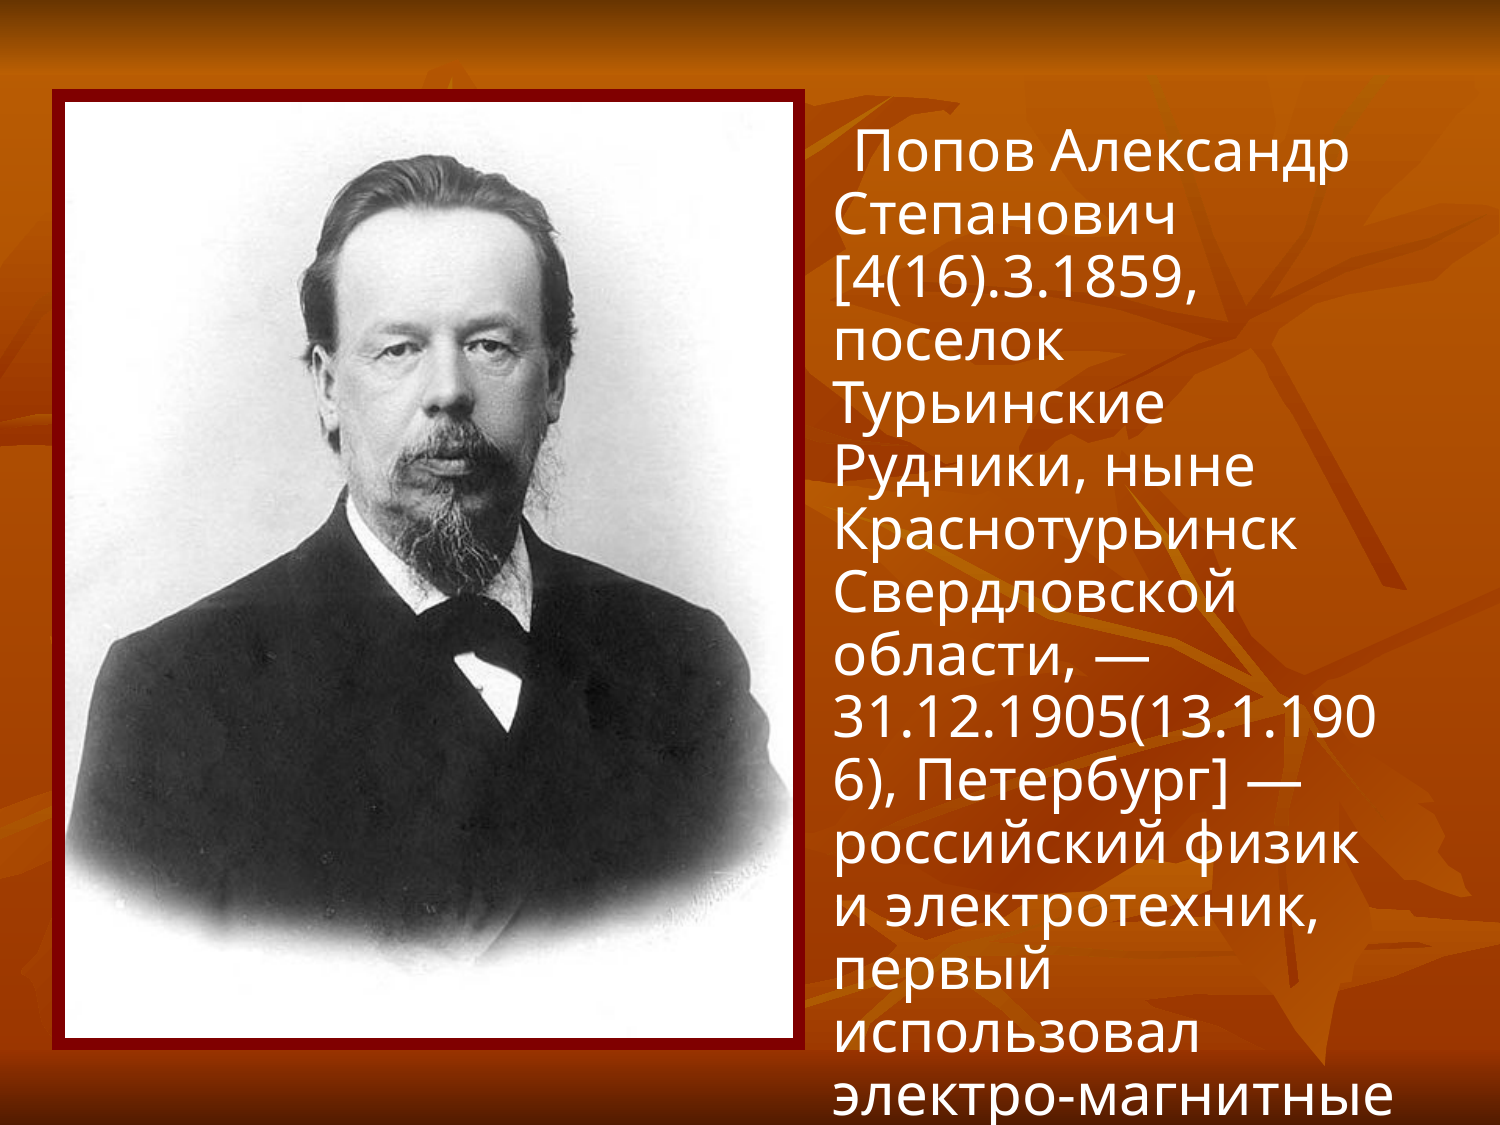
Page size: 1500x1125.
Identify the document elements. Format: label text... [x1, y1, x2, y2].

list Попов Александр Степанович [4(16).3.1859, поселок Турьинские Рудники, ныне Краснотурьинск Свердловской области, — 31.12.1905(13.1.1906), Петербург] — российский физик и электротехник, первый использовал электро-магнитные волны в практических целях. [805, 113, 1426, 977]
picture [64, 101, 794, 1038]
